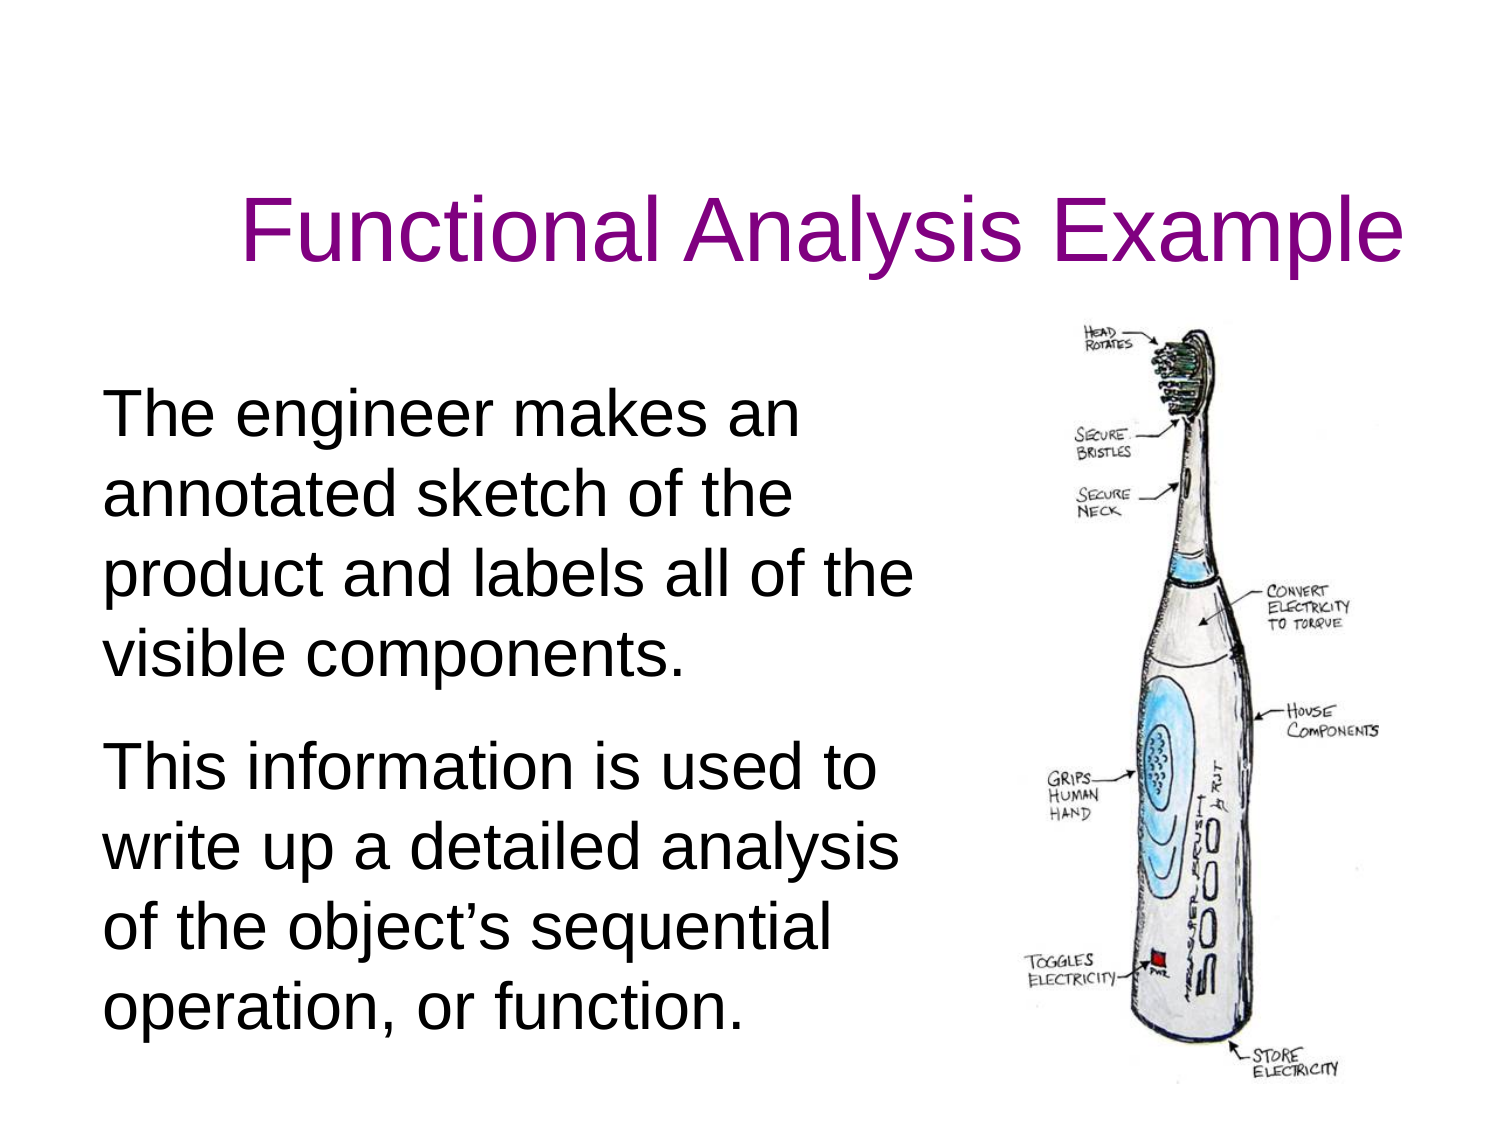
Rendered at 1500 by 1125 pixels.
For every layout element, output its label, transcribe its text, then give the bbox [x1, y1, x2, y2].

picture [1012, 312, 1380, 1088]
text_box Functional Analysis Example [225, 162, 1463, 288]
text_box The engineer makes an annotated sketch of the product and labels all of the visible components. This information is used to write up a detailed analysis of the object’s sequential operation, or function. [87, 362, 988, 1051]
